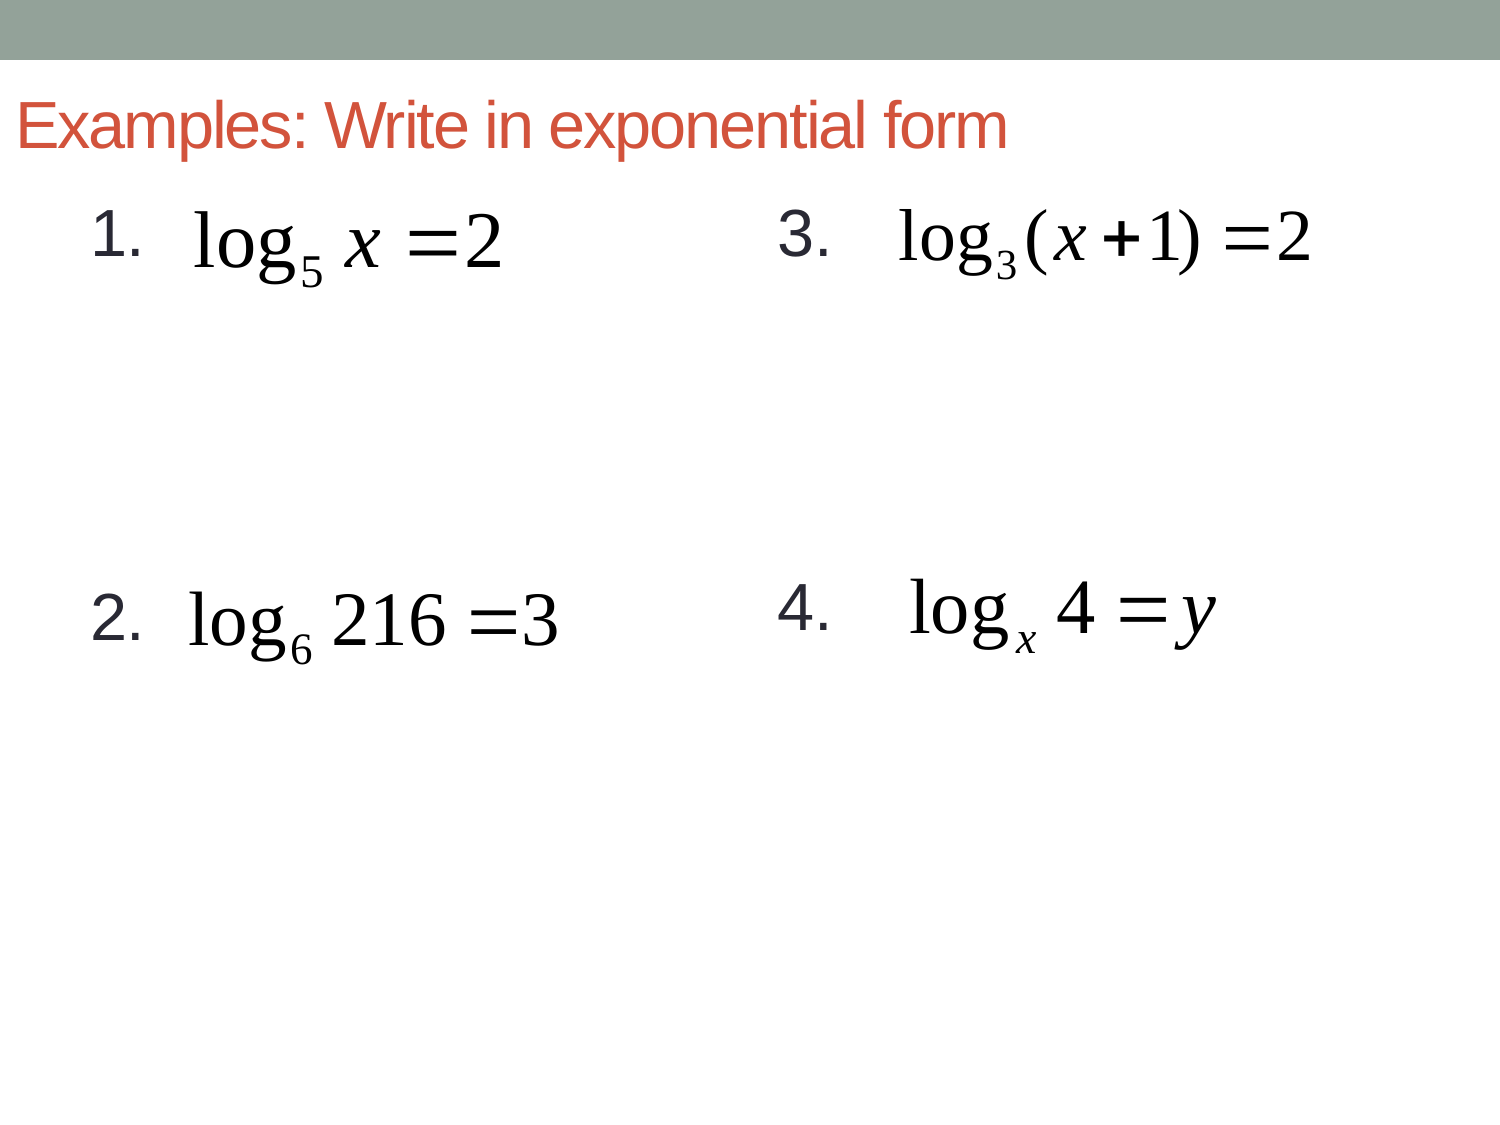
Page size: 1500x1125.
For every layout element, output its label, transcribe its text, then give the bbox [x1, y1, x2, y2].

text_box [888, 186, 1325, 298]
list 3. 4. [762, 182, 1425, 1049]
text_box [177, 567, 570, 684]
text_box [898, 555, 1233, 674]
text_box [182, 186, 519, 308]
title Examples: Write in exponential form [0, 61, 1350, 183]
list 1. 2. [75, 182, 738, 1049]
